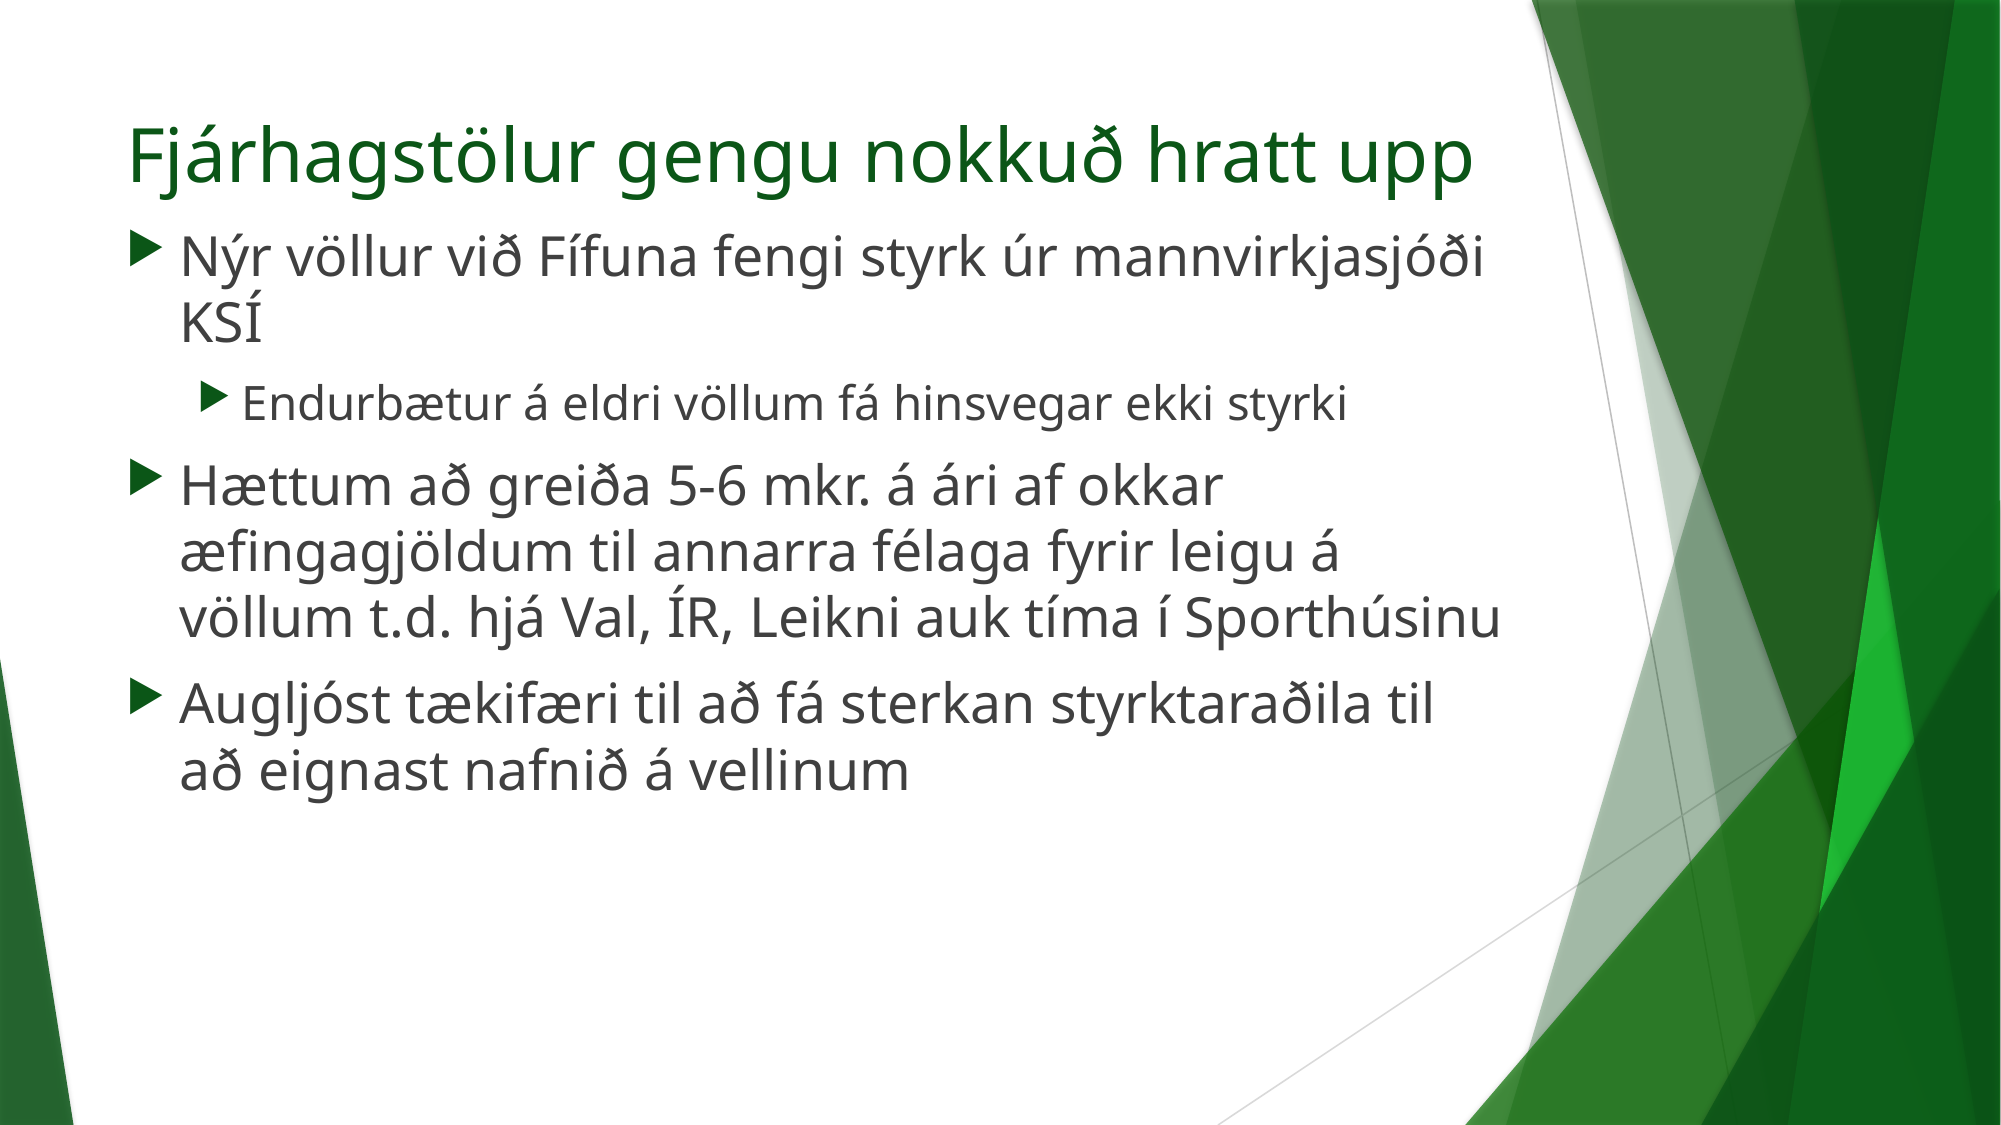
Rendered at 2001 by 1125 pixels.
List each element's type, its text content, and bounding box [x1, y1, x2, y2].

list Nýr völlur við Fífuna fengi styrk úr mannvirkjasjóði KSÍ Endurbætur á eldri völlum fá hinsvegar ekki styrki Hættum að greiða 5-6 mkr. á ári af okkar æfingagjöldum til annarra félaga fyrir leigu á völlum t.d. hjá Val, ÍR, Leikni auk tíma í Sporthúsinu Augljóst tækifæri til að fá sterkan styrktaraðila til að eignast nafnið á vellinum [111, 213, 1522, 850]
title Fjárhagstölur gengu nokkuð hratt upp [111, 99, 1522, 213]
